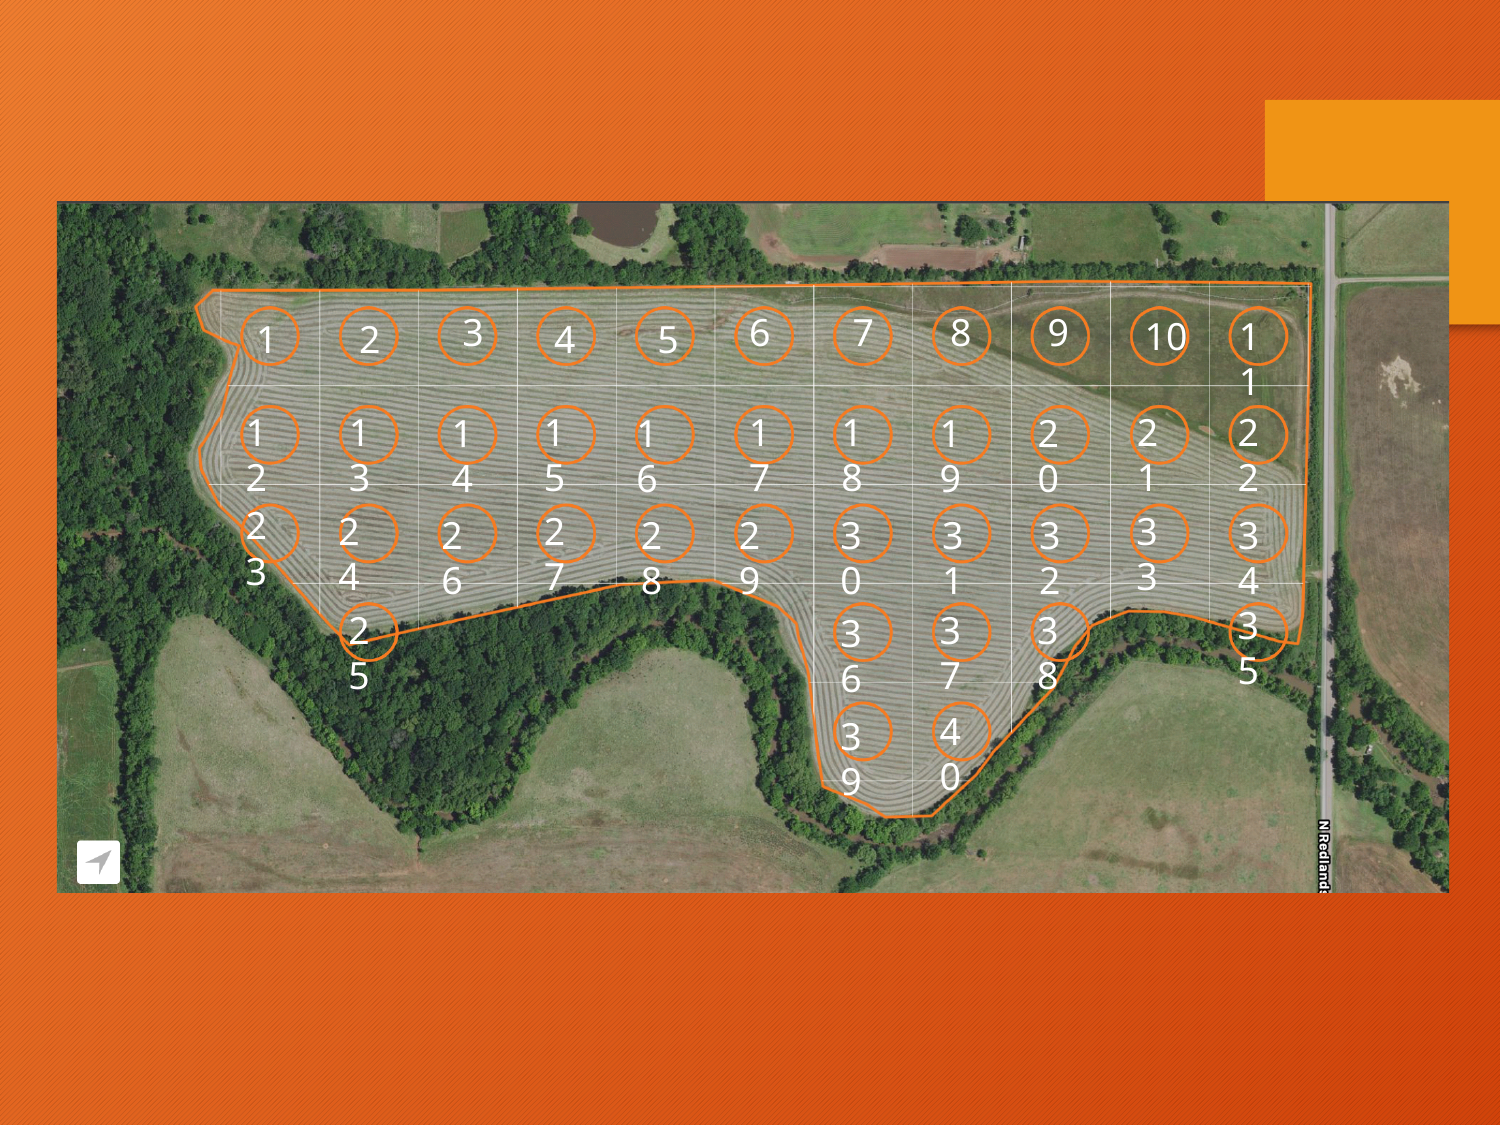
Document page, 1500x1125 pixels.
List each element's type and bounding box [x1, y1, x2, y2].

picture [56, 200, 1500, 893]
